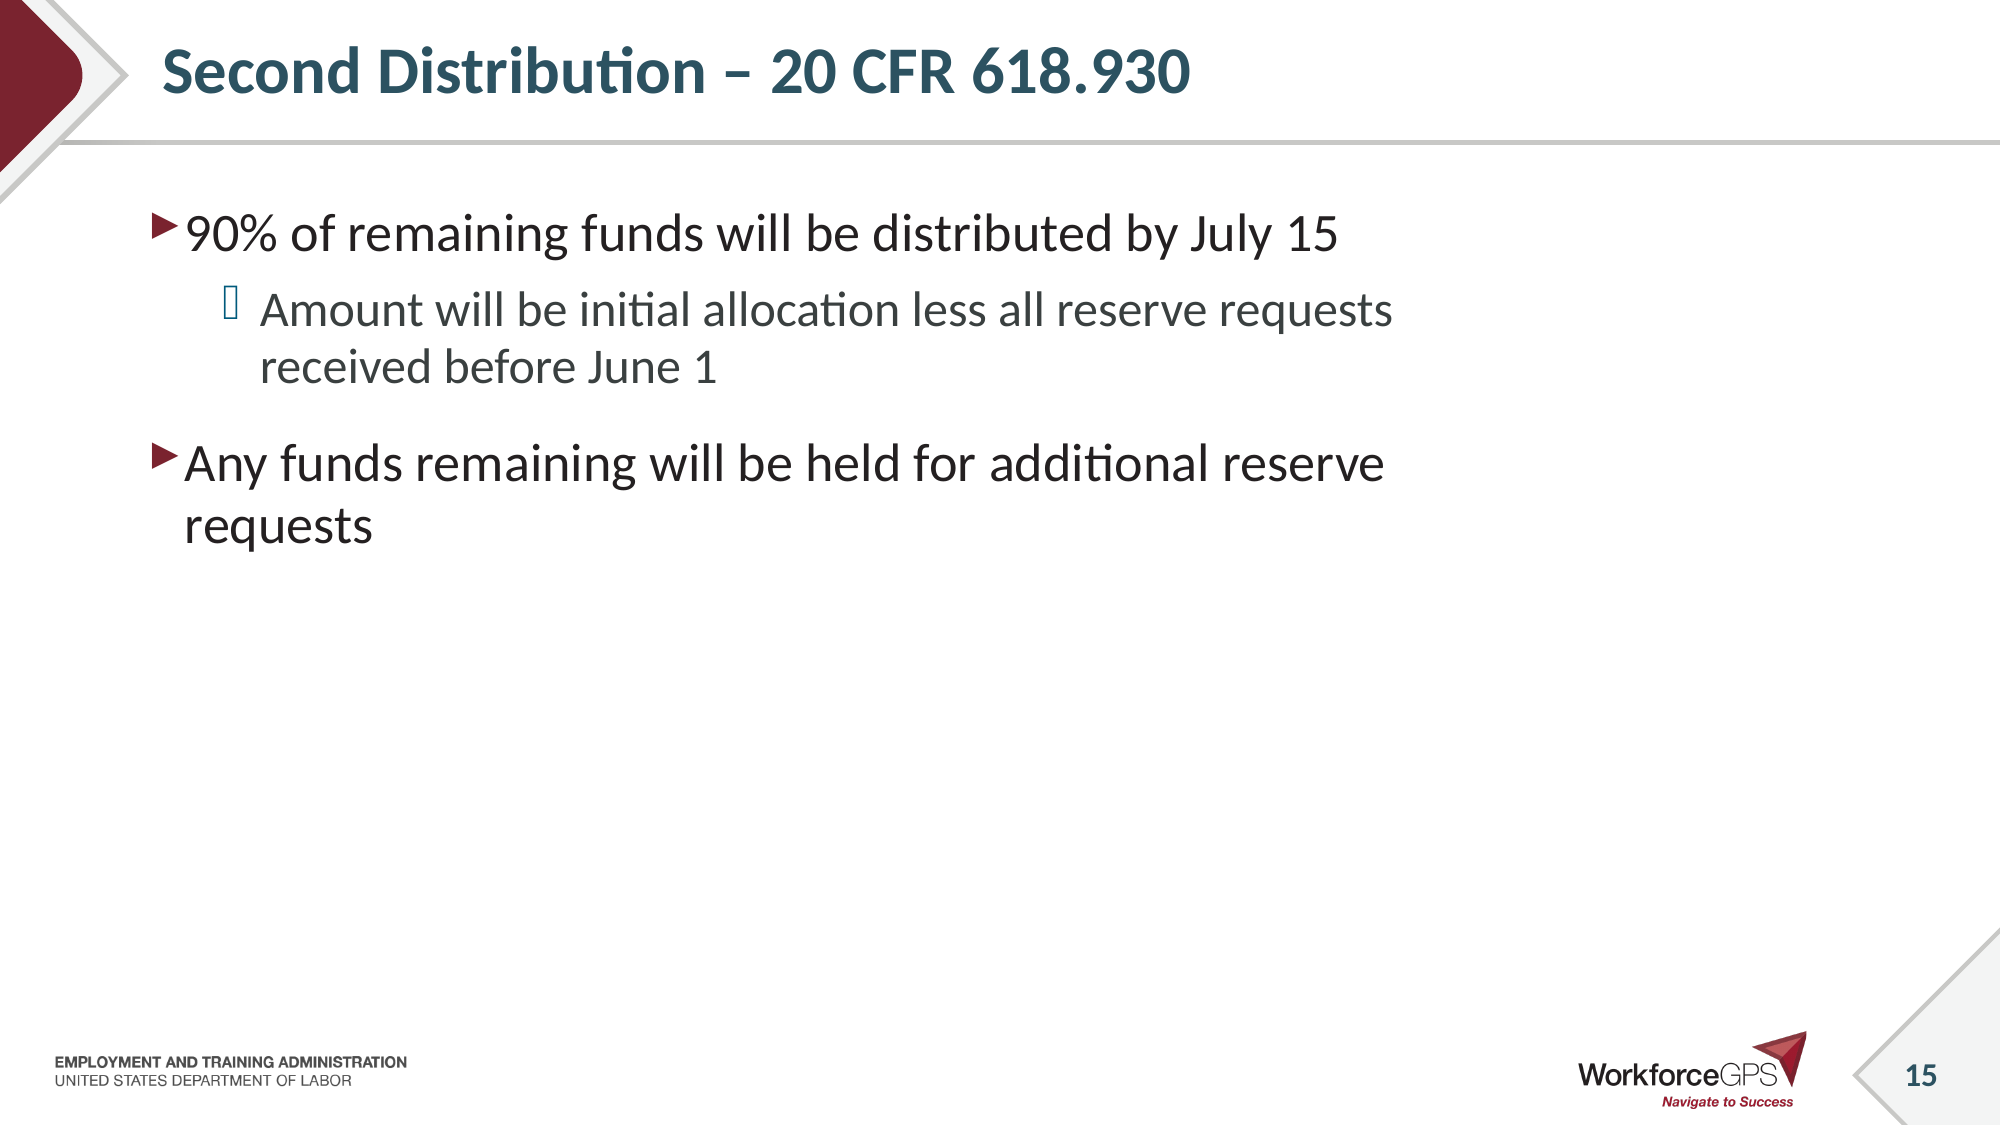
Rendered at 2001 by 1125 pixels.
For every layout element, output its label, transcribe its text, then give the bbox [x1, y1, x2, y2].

title Second Distribution – 20 CFR 618.930 [132, 7, 1950, 137]
list 90% of remaining funds will be distributed by July 15 Amount will be initial allocation less all reserve requests received before June 1 Any funds remaining will be held for additional reserve requests [132, 194, 1433, 985]
slide_number 15 [1867, 1042, 1975, 1103]
